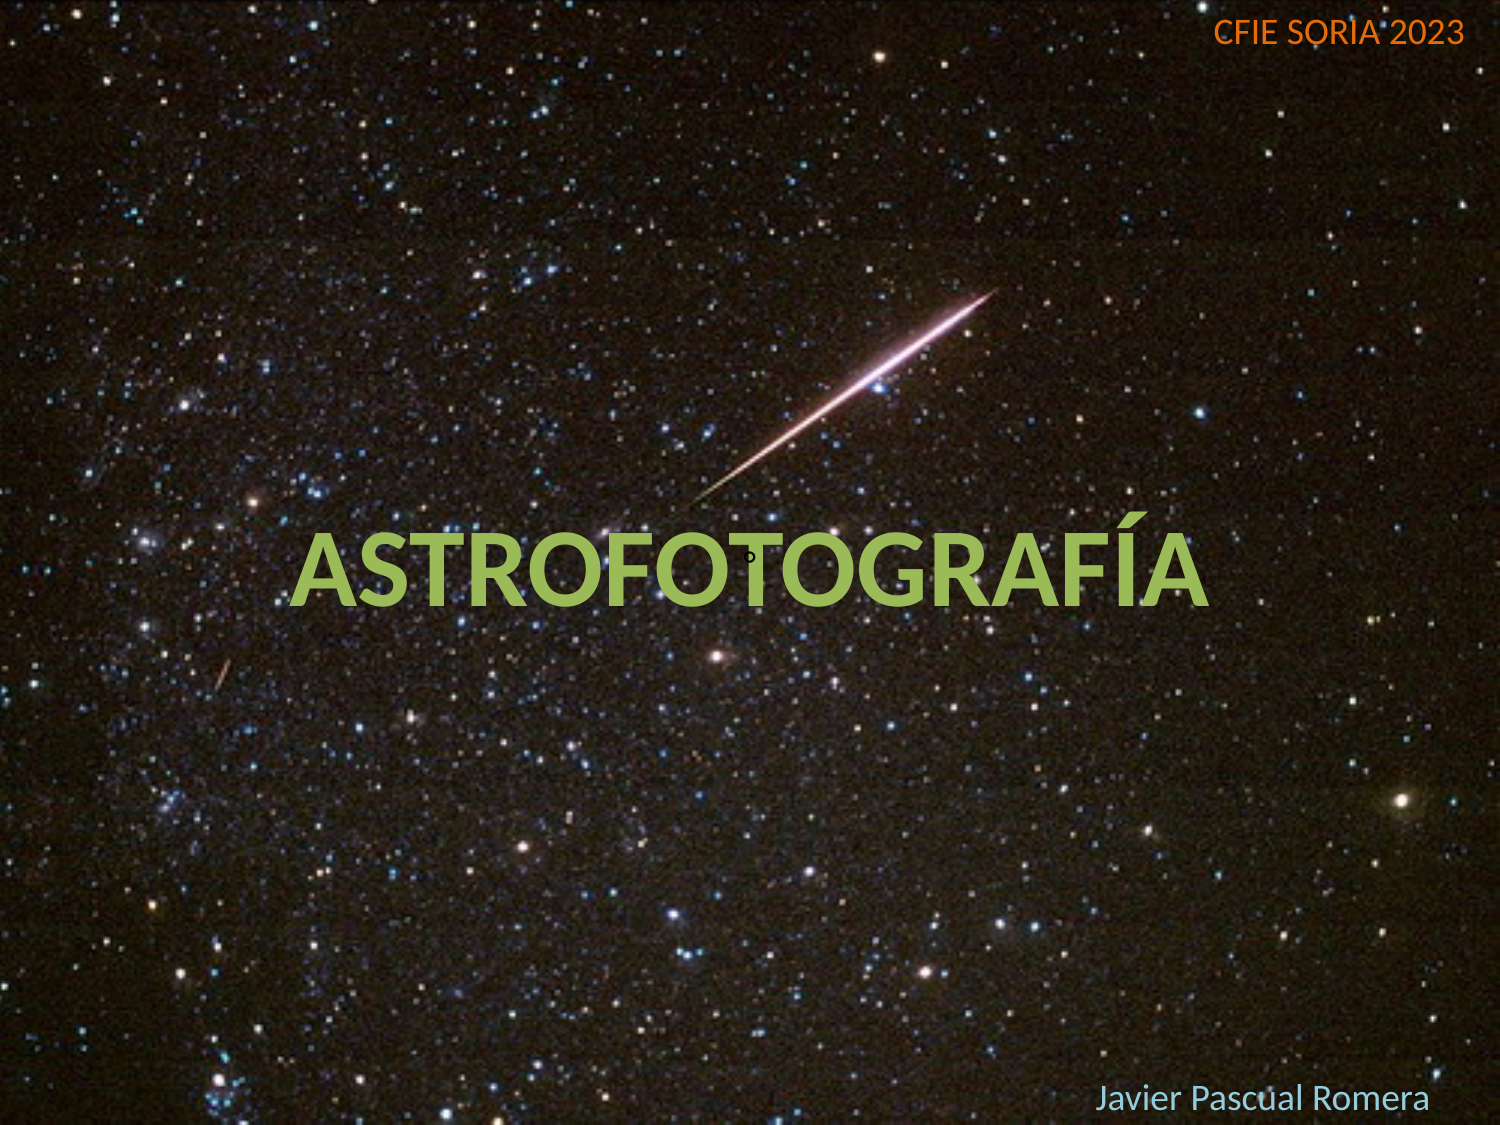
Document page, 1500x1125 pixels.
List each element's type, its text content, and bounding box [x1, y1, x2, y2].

text_box ° [728, 532, 772, 592]
text_box Javier Pascual Romera [1080, 1065, 1471, 1125]
text_box ASTROFOTOGRAFÍA [274, 486, 1226, 637]
picture [0, 0, 1500, 1125]
text_box CFIE SORIA 2023 [1198, 0, 1500, 60]
